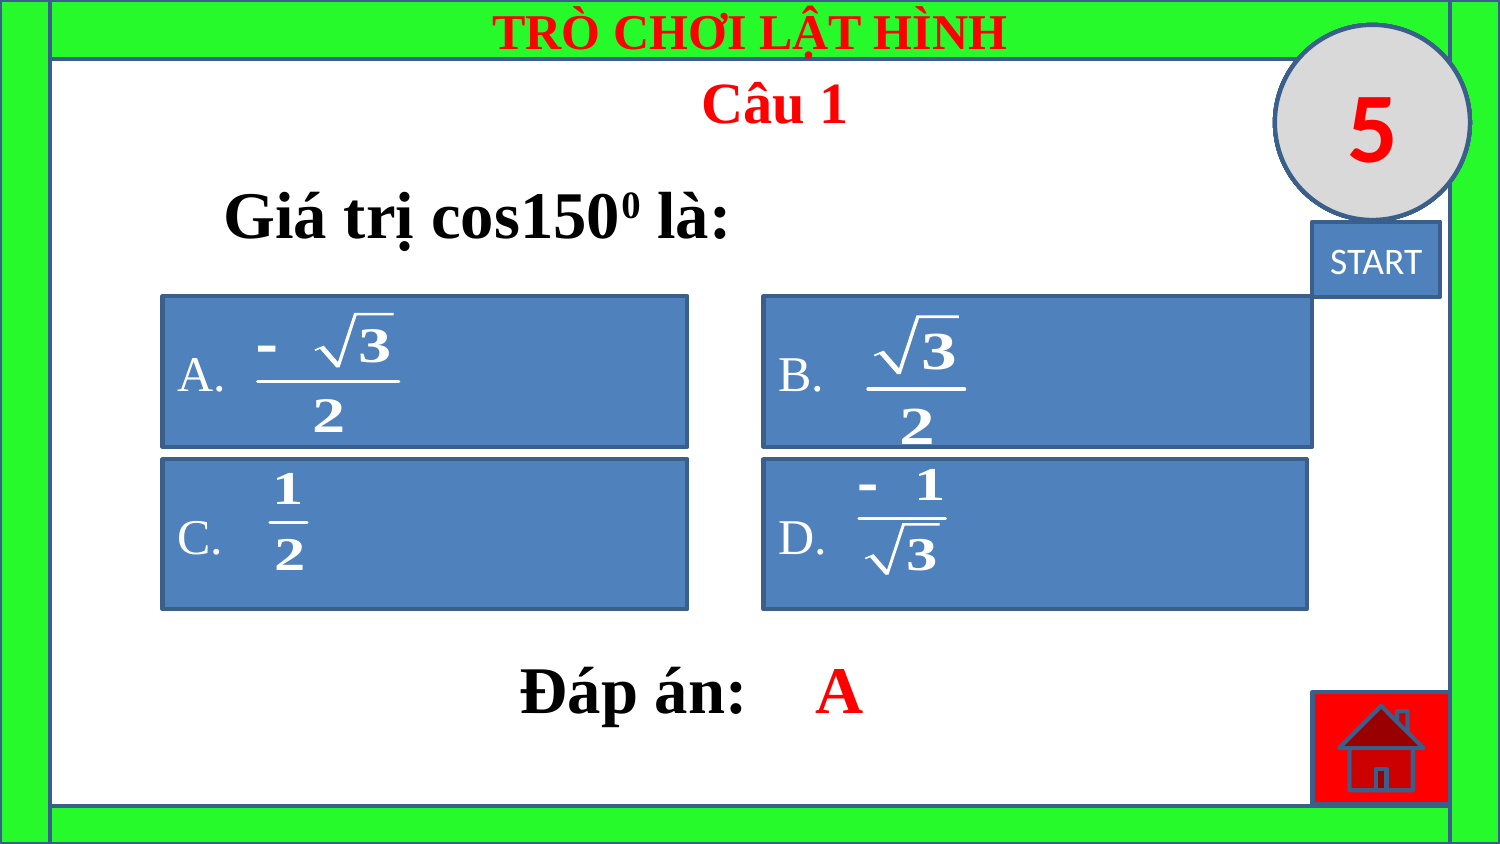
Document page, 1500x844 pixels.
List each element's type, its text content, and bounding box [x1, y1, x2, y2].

text_box TRÒ CHƠI LẬT HÌNH [52, 0, 1448, 61]
text_box B. [761, 294, 1314, 449]
text_box START [1310, 220, 1442, 299]
text_box [1310, 690, 1448, 804]
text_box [259, 459, 323, 582]
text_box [848, 455, 959, 586]
text_box Giá trị cos1500 là: [208, 164, 747, 260]
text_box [246, 302, 413, 445]
text_box [0, 0, 52, 844]
text_box 5 [1272, 22, 1473, 223]
text_box D. [761, 457, 1309, 611]
text_box [52, 804, 1448, 844]
text_box Đáp án: A [504, 635, 1100, 738]
title Câu 1 [324, 61, 1225, 164]
text_box A. [160, 294, 689, 449]
text_box C. [160, 457, 689, 611]
text_box [1448, 0, 1500, 844]
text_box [855, 304, 982, 457]
